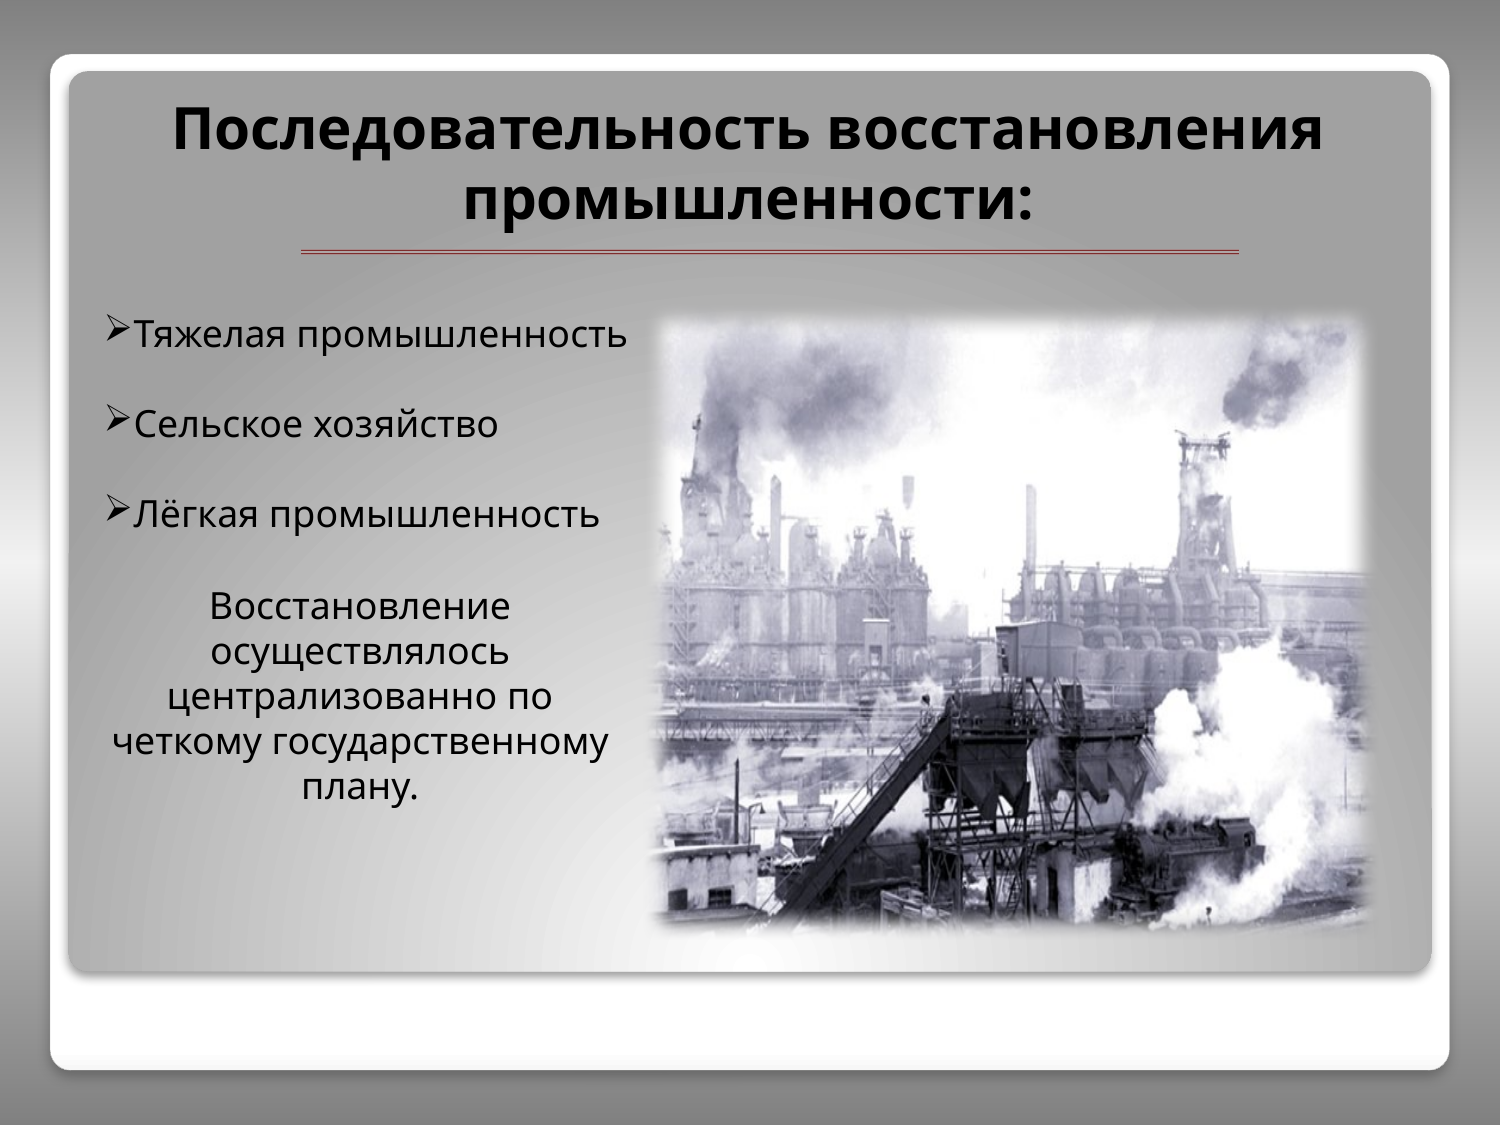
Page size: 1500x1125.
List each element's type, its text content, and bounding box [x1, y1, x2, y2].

picture [300, 243, 1239, 260]
text_box Восстановление осуществлялось централизованно по четкому государственному плану. [76, 574, 636, 814]
picture [643, 302, 1379, 941]
title Последовательность восстановления промышленности: [76, 66, 1420, 239]
text_box Тяжелая промышленность Сельское хозяйство Лёгкая промышленность [88, 302, 643, 543]
